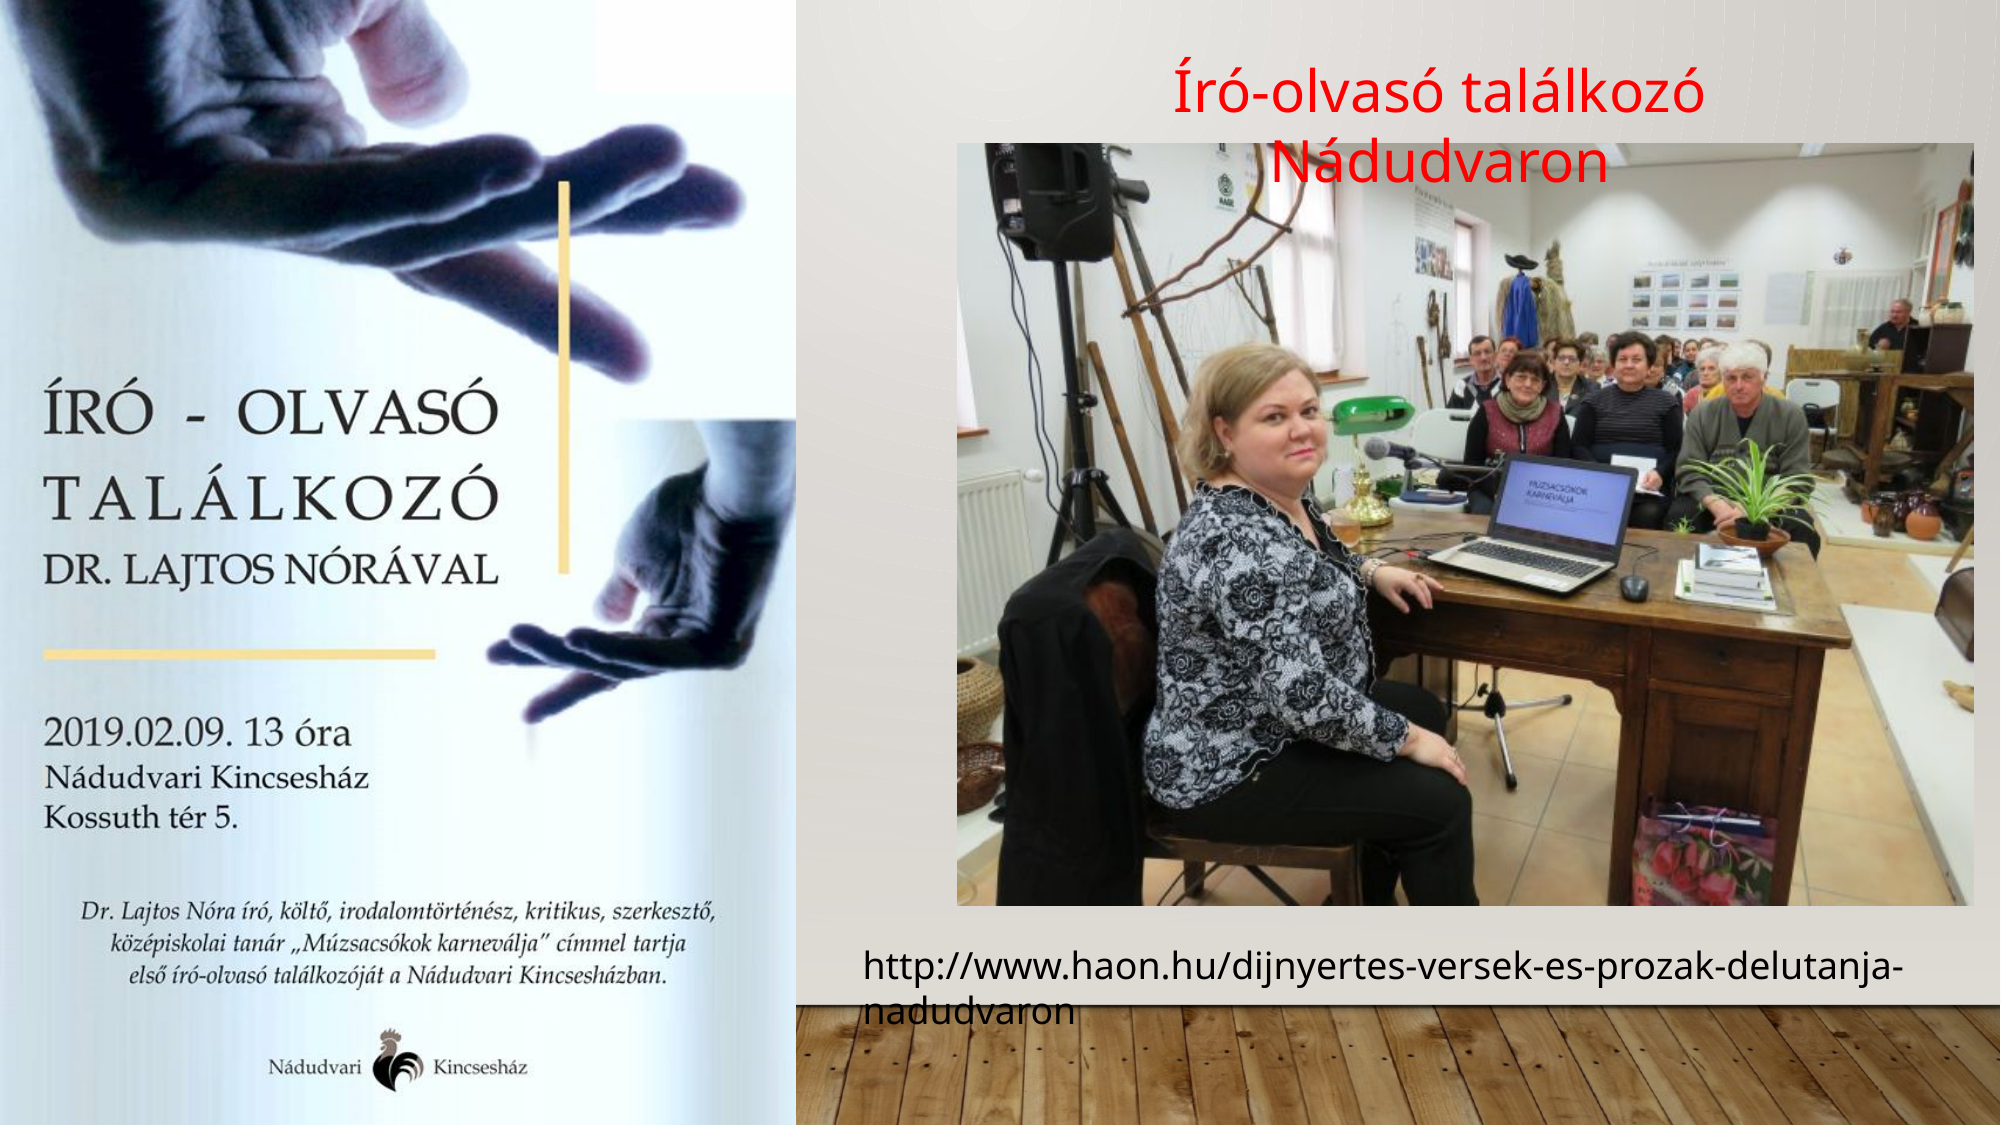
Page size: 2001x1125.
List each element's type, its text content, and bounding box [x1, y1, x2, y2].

picture [0, 0, 2000, 1125]
text_box Író-olvasó találkozó Nádudvaron [1008, 46, 1872, 143]
picture [957, 143, 1974, 907]
text_box http://www.haon.hu/dijnyertes-versek-es-prozak-delutanja-nadudvaron [847, 934, 2000, 1040]
